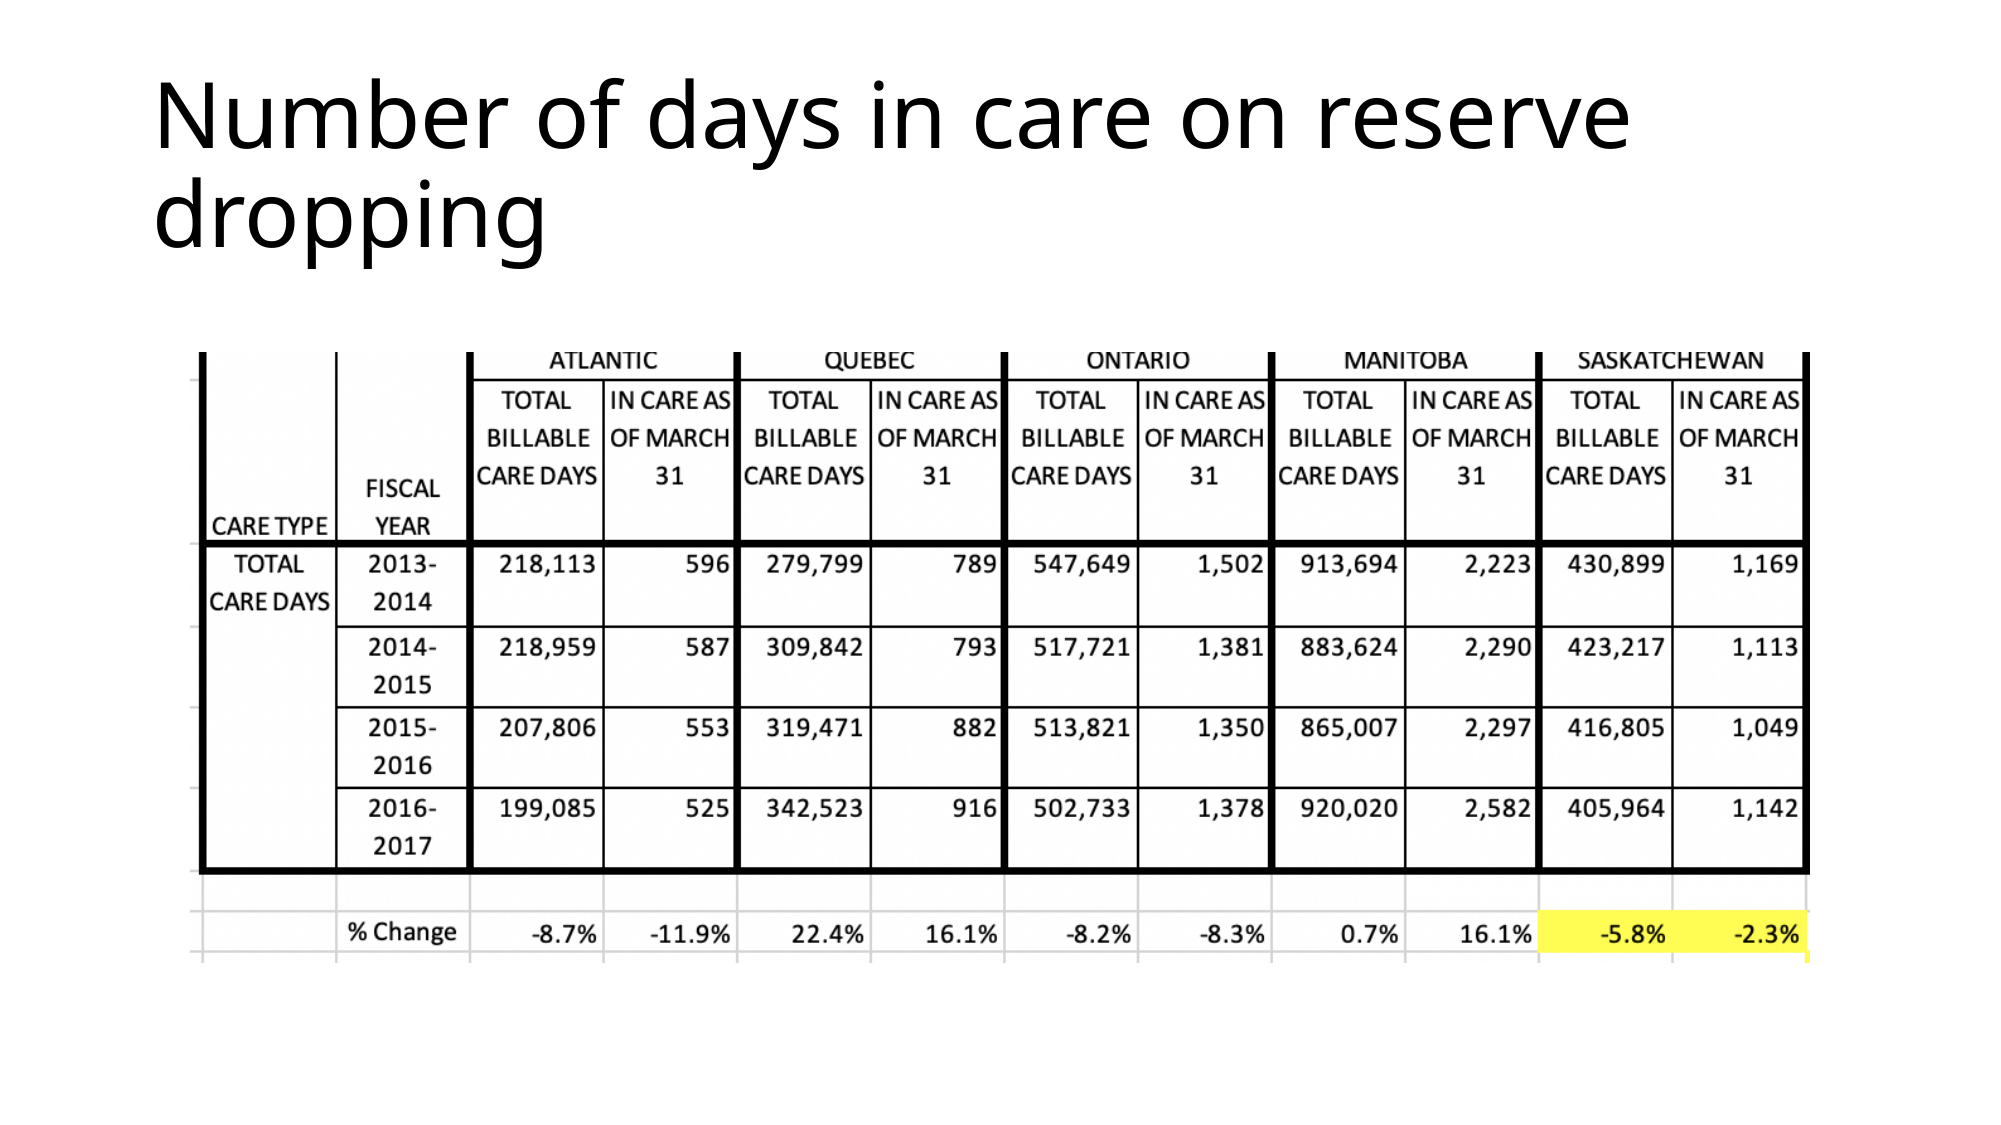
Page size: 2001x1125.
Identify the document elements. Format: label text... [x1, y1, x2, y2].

title Number of days in care on reserve dropping [137, 59, 1863, 278]
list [189, 352, 1810, 963]
